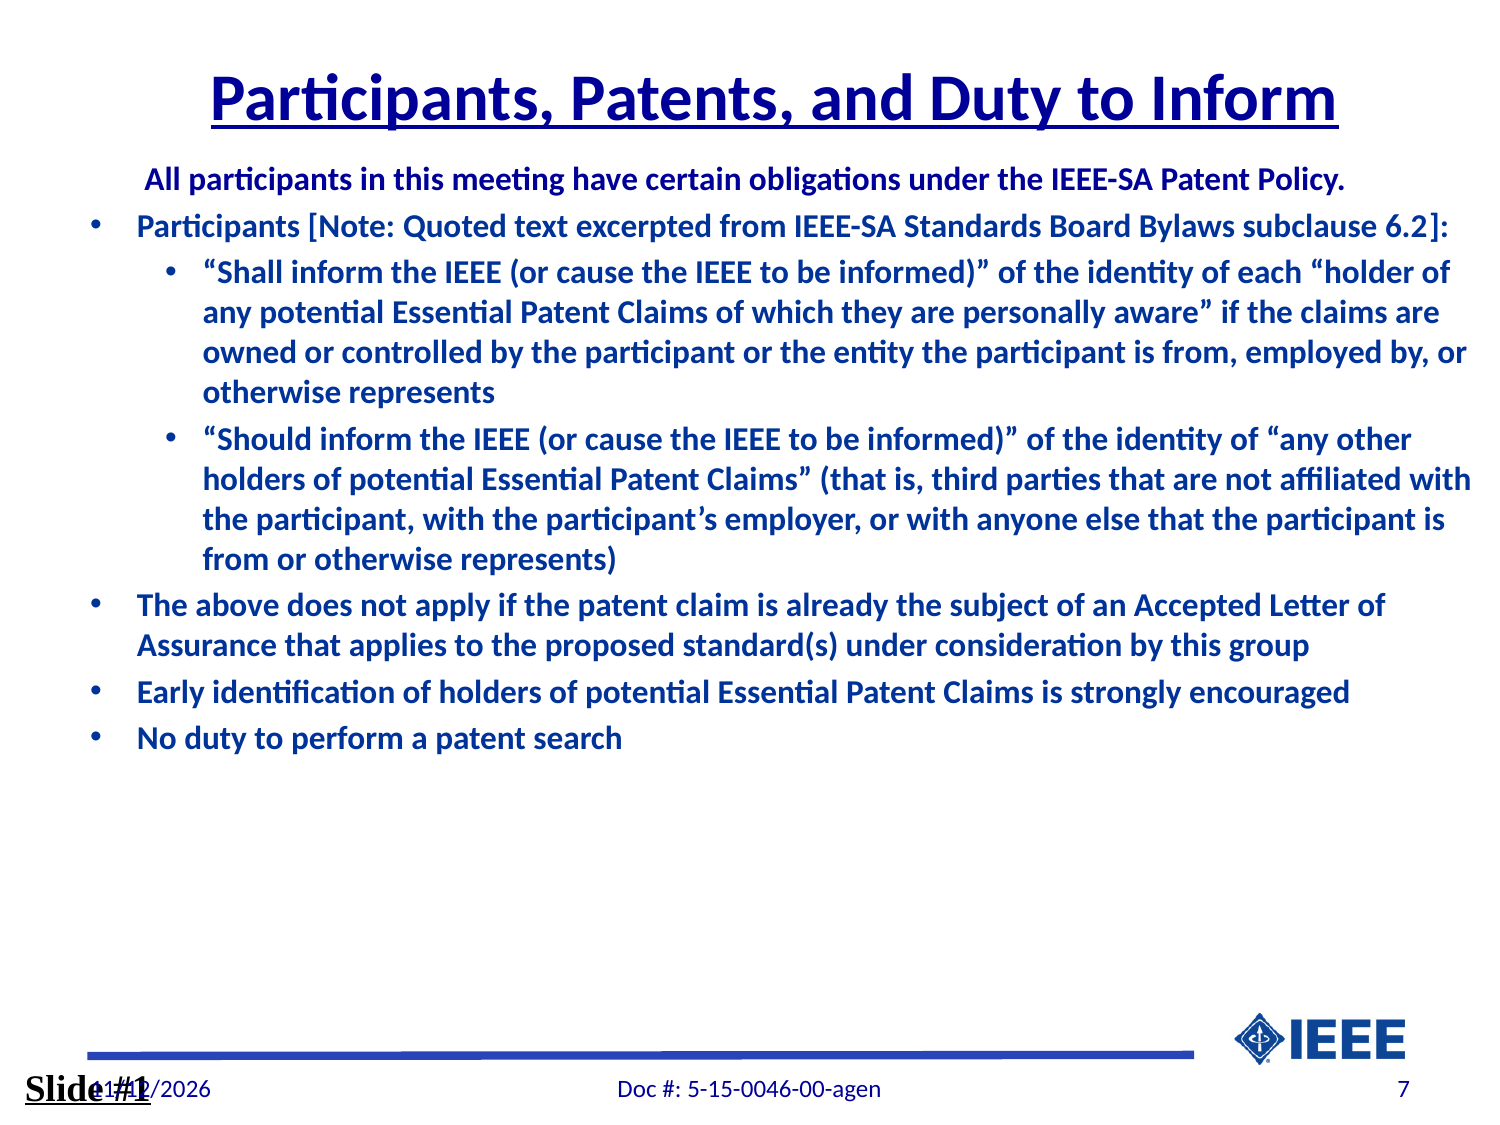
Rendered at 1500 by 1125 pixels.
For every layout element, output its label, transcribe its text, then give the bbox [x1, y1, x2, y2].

title Participants, Patents, and Duty to Inform [50, 24, 1500, 149]
list All participants in this meeting have certain obligations under the IEEE-SA Patent Policy. Participants [Note: Quoted text excerpted from IEEE-SA Standards Board Bylaws subclause 6.2]: “Shall inform the IEEE (or cause the IEEE to be informed)” of the identity of each “holder of any potential Essential Patent Claims of which they are personally aware” if the claims are owned or controlled by the participant or the entity the participant is from, employed by, or otherwise represents “Should inform the IEEE (or cause the IEEE to be informed)” of the identity of “any other holders of potential Essential Patent Claims” (that is, third parties that are not affiliated with the participant, with the participant’s employer, or with anyone else that the participant is from or otherwise represents) The above does not apply if the patent claim is already the subject of an Accepted Letter of Assurance that applies to the proposed standard(s) under consideration by this group Early identification of holders of potential Essential Patent Claims is strongly encouraged No duty to perform a patent search [0, 149, 1500, 950]
text_box Slide #1 [10, 1056, 167, 1116]
slide_number 7 [1074, 1057, 1425, 1118]
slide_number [75, 1057, 425, 1118]
picture [1231, 1011, 1406, 1057]
footer Doc #: 5-15-0046-00-agen [512, 1057, 988, 1118]
